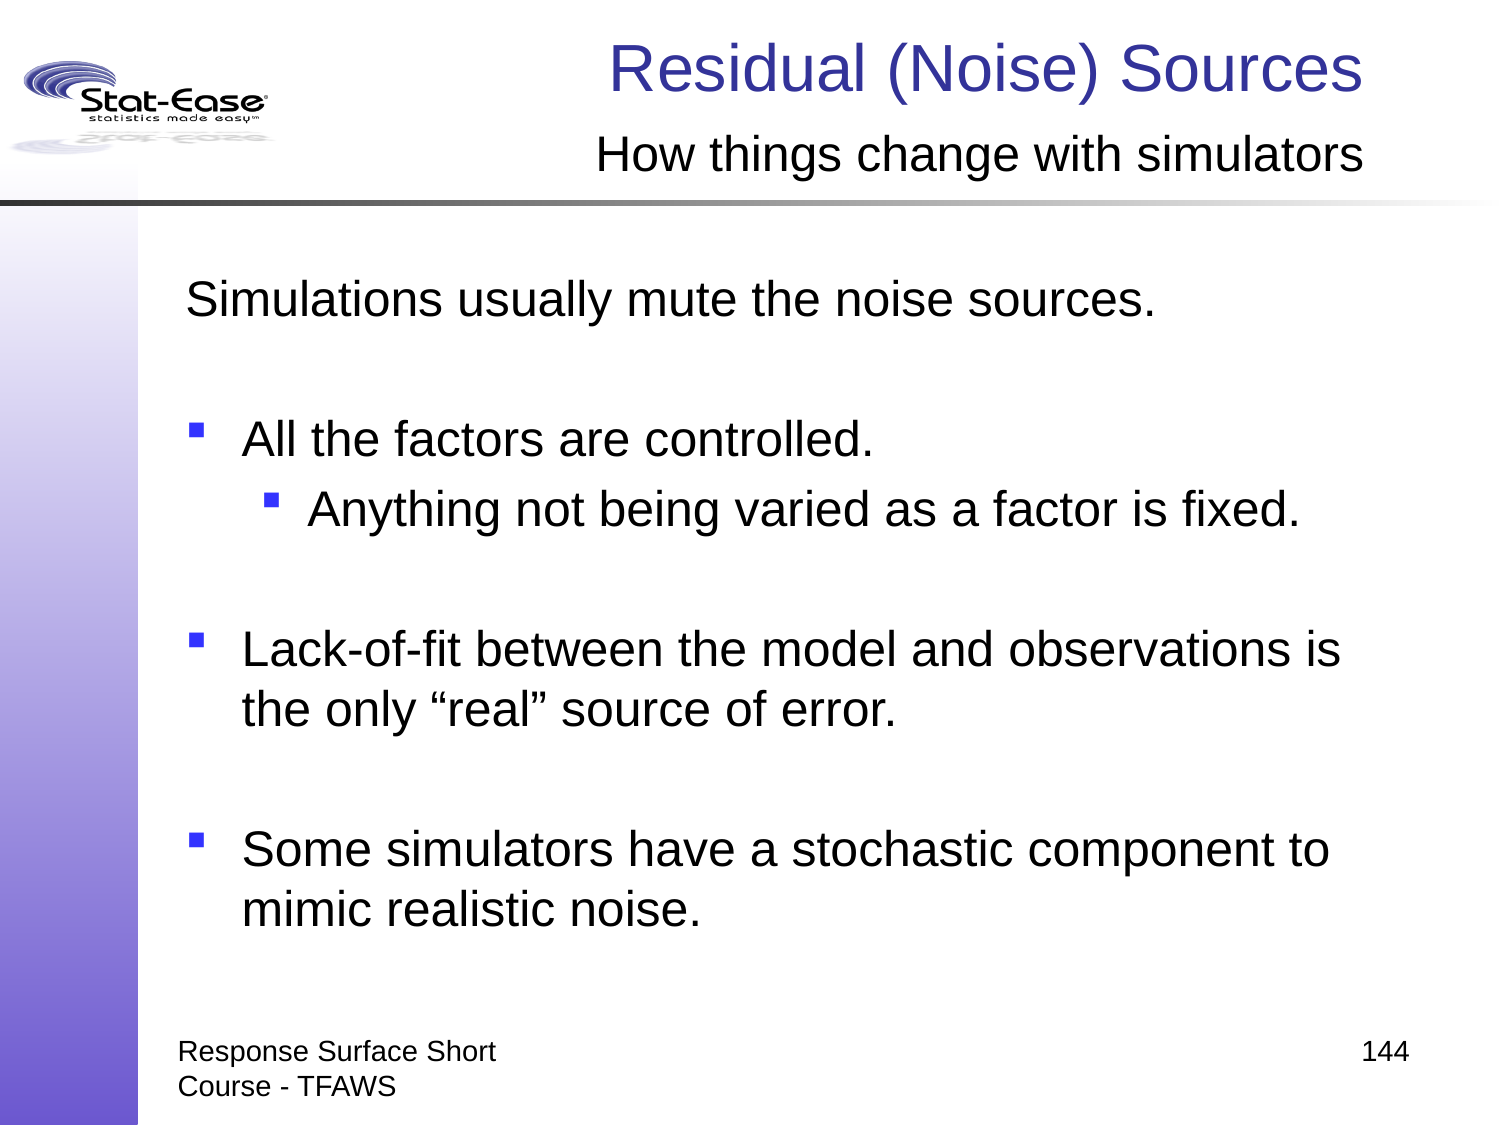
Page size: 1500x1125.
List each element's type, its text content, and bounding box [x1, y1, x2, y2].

list Simulations usually mute the noise sources. All the factors are controlled. Anything not being varied as a factor is fixed. Lack-of-fit between the model and observations is the only “real” source of error. Some simulators have a stochastic component to mimic realistic noise. [170, 259, 1434, 1015]
slide_number Response Surface Short Course - TFAWS [162, 1024, 513, 1103]
slide_number 144 [1074, 1024, 1426, 1103]
picture [0, 7, 363, 263]
title Residual (Noise) Sources How things change with simulators [299, 14, 1380, 195]
